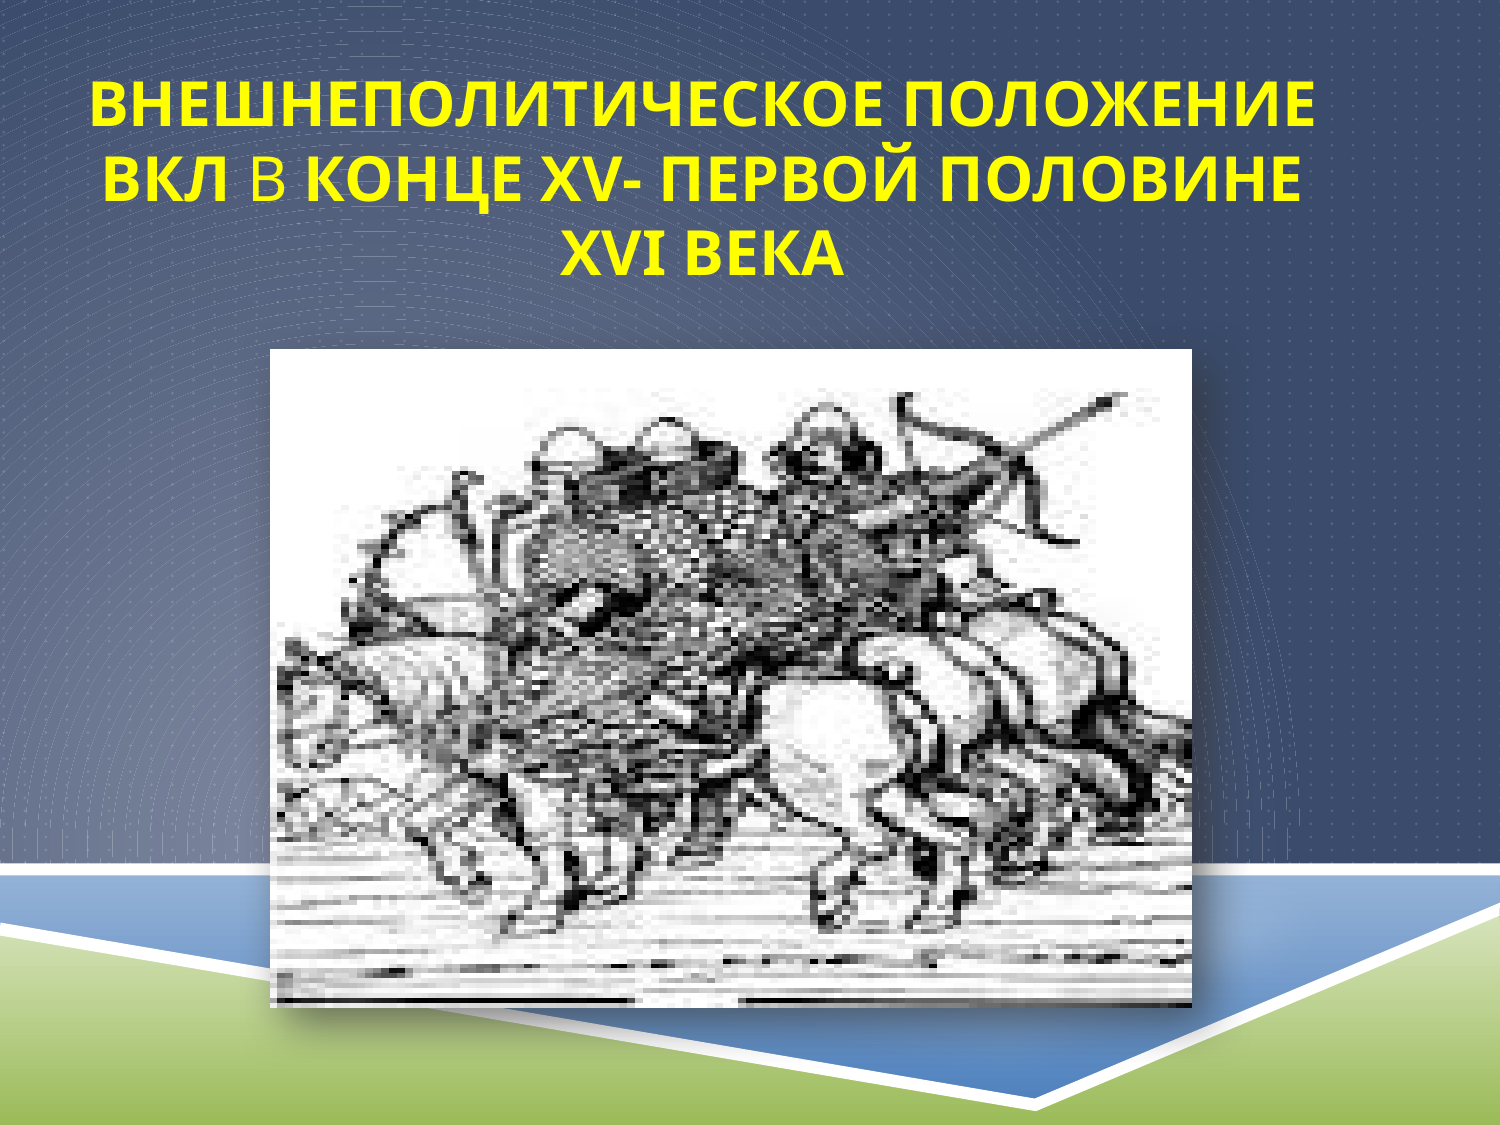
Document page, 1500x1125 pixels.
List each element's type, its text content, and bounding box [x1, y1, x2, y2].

title Внешнеполитическое положение ВКЛ в конце XV- первой половине XVI века [64, 54, 1340, 296]
picture [269, 349, 1192, 1008]
